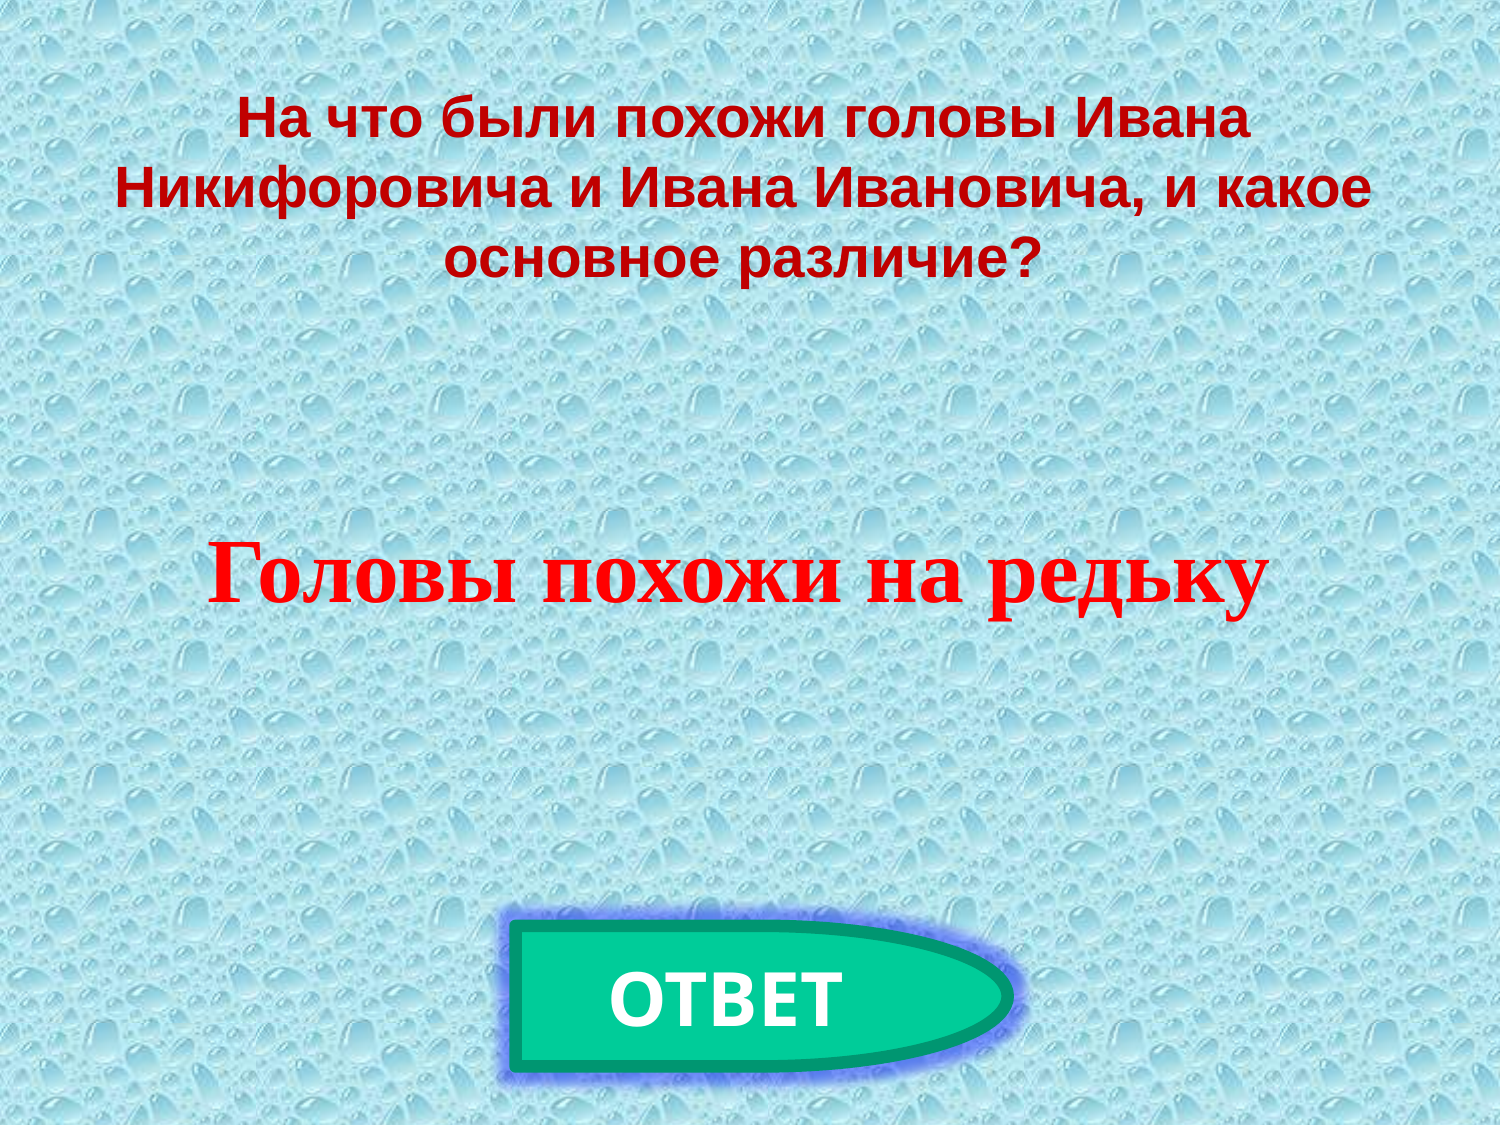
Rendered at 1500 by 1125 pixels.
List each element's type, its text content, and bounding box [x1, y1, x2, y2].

text_box На что были похожи головы Ивана Никифоровича и Ивана Ивановича, и какое основное различие? [70, 71, 1418, 297]
text_box Головы похожи на редьку [192, 503, 1286, 629]
text_box ОТВЕТ [513, 923, 1010, 1069]
picture [0, 0, 1500, 1125]
